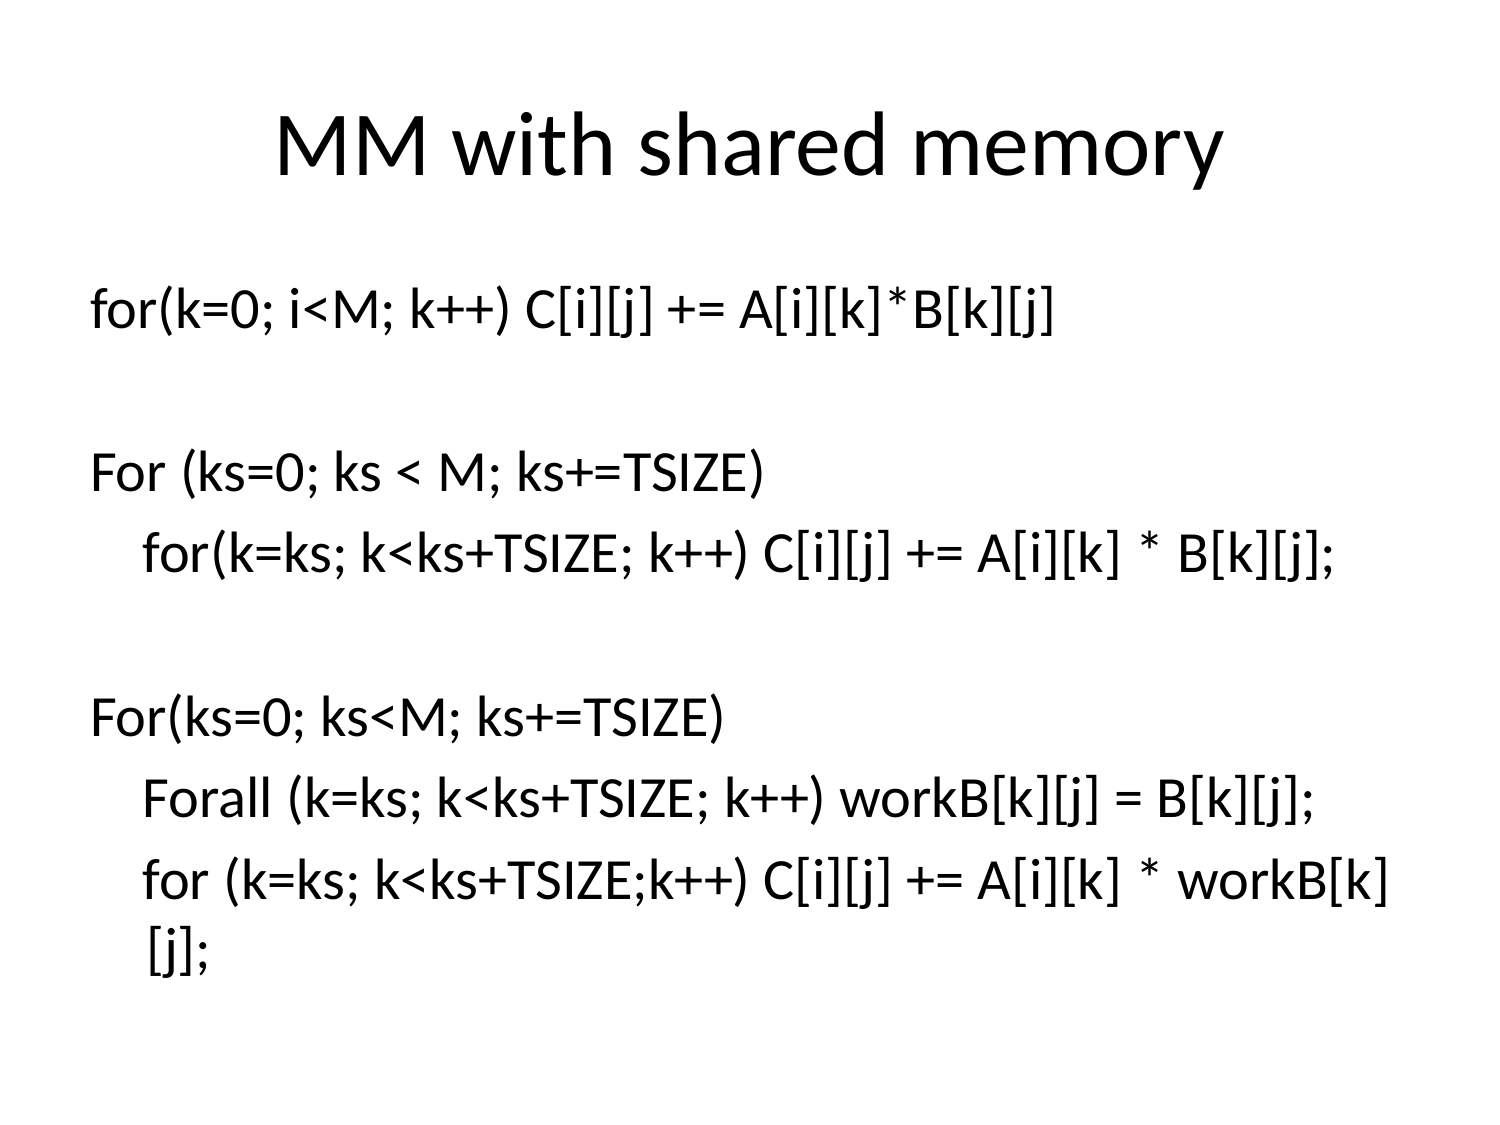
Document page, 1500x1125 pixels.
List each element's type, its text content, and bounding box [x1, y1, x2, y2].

list for(k=0; i<M; k++) C[i][j] += A[i][k]*B[k][j] For (ks=0; ks < M; ks+=TSIZE) for(k=ks; k<ks+TSIZE; k++) C[i][j] += A[i][k] * B[k][j]; For(ks=0; ks<M; ks+=TSIZE) Forall (k=ks; k<ks+TSIZE; k++) workB[k][j] = B[k][j]; for (k=ks; k<ks+TSIZE;k++) C[i][j] += A[i][k] * workB[k][j]; [75, 262, 1425, 1005]
title MM with shared memory [75, 45, 1425, 233]
